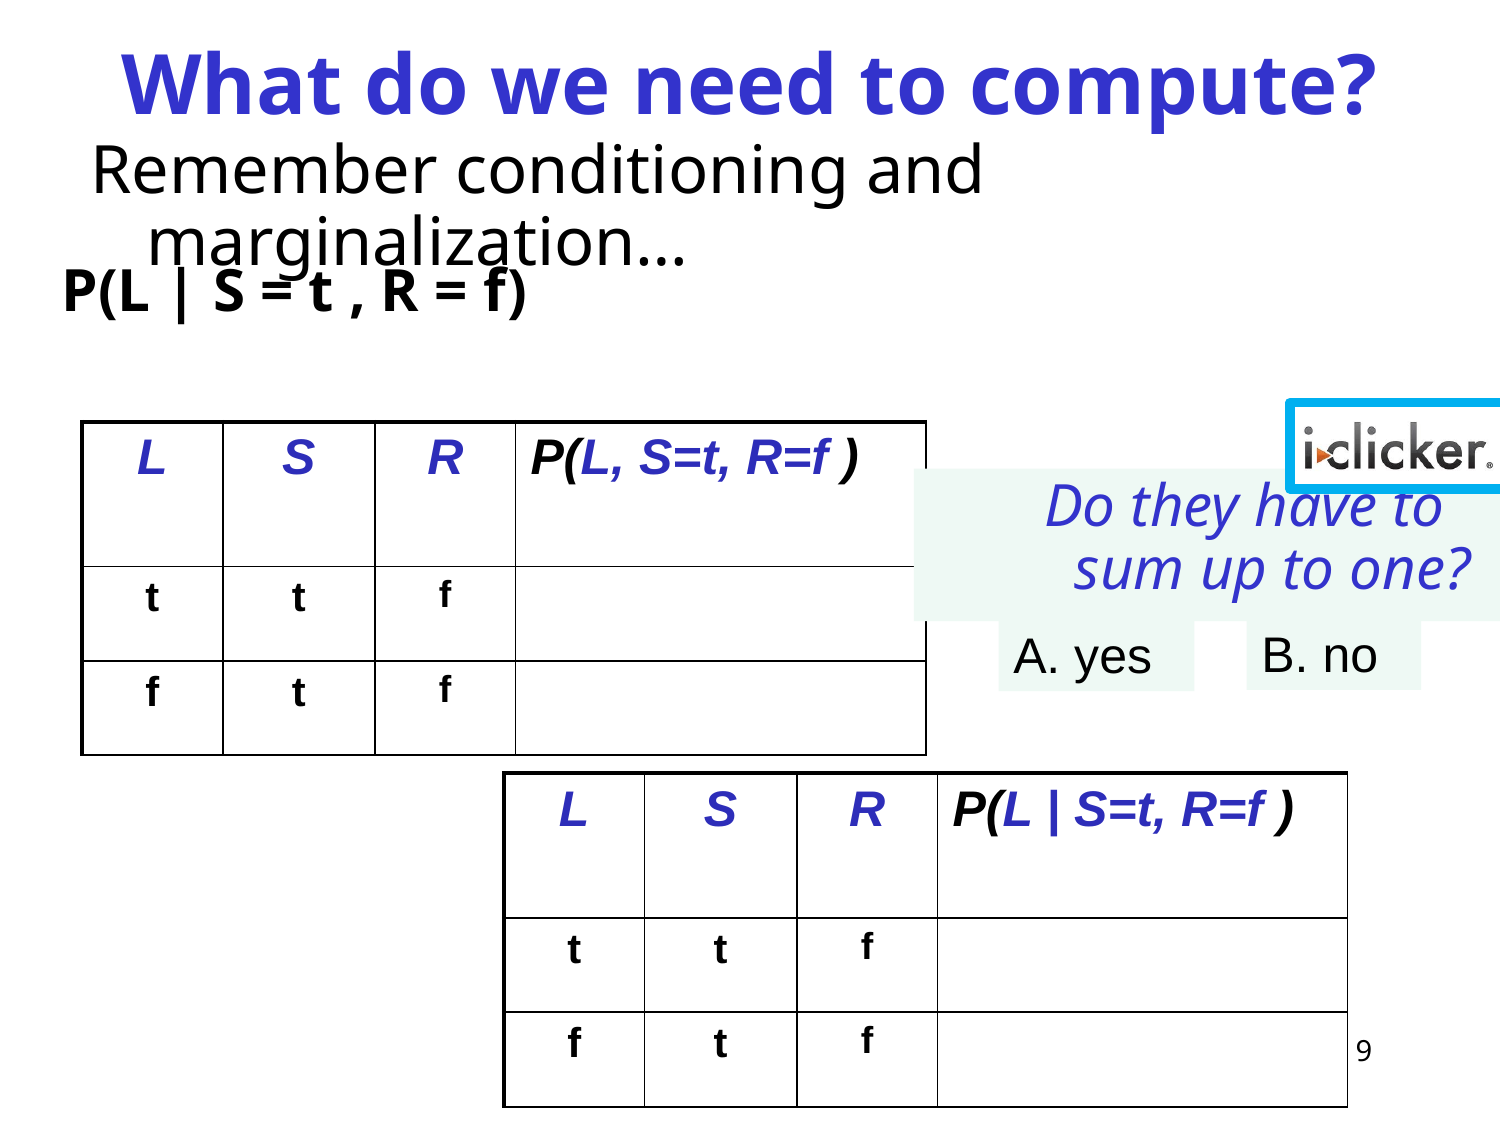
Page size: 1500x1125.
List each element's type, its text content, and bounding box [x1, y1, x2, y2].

text_box P(L | S = t , R = f) [46, 246, 622, 340]
table_header P(L, S=t, R=f ) [516, 424, 925, 566]
table_cell f [84, 662, 222, 754]
text_box B. no [1246, 615, 1422, 690]
table_header R [798, 775, 937, 917]
list Remember conditioning and marginalization… [0, 128, 1500, 235]
table_header R [376, 424, 515, 566]
table_cell t [645, 1013, 796, 1106]
table_cell [938, 1013, 1347, 1106]
table_cell t [645, 919, 796, 1011]
table_cell f [798, 919, 937, 1011]
text_box Do they have to sum up to one? [913, 468, 1500, 622]
table_cell [516, 662, 925, 754]
table_cell f [798, 1013, 937, 1106]
table_header S [224, 424, 374, 566]
table_cell t [84, 567, 222, 660]
table_cell t [506, 919, 644, 1011]
table_cell t [224, 567, 374, 660]
text_box A. yes [998, 616, 1195, 692]
table_cell [938, 919, 1347, 1011]
table_cell f [506, 1013, 644, 1106]
table_header L [506, 775, 644, 917]
table_cell t [224, 662, 374, 754]
table_cell f [376, 662, 515, 754]
table_cell [516, 567, 925, 660]
picture [1296, 408, 1500, 483]
slide_number Slide 9 [1348, 1024, 1388, 1101]
table_cell f [376, 567, 515, 660]
table_header L [84, 424, 222, 566]
title What do we need to compute? [49, 24, 1451, 128]
table_header P(L | S=t, R=f ) [938, 775, 1347, 917]
table_header S [645, 775, 796, 917]
